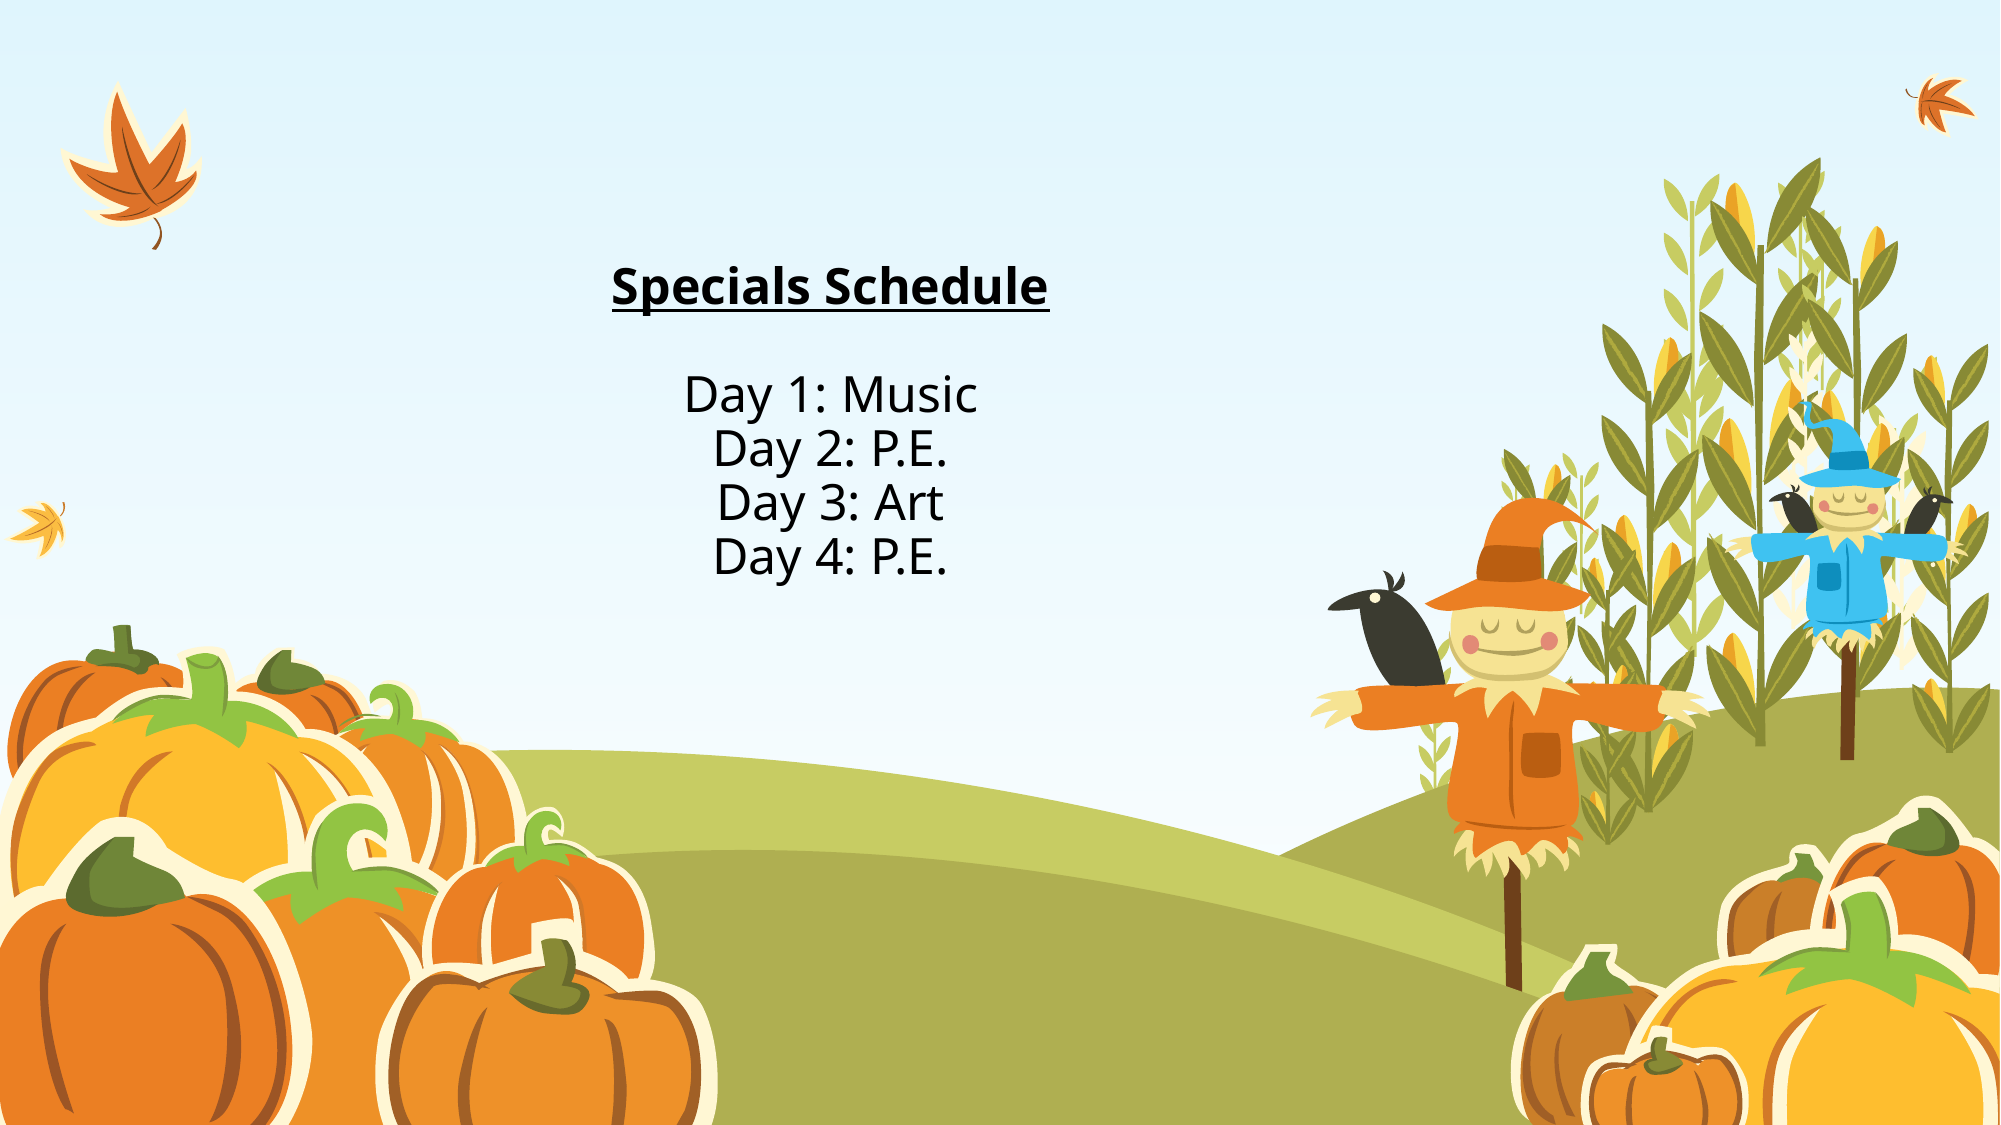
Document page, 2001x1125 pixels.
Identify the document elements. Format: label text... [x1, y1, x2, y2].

title Specials Schedule Day 1: Music Day 2: P.E. Day 3: Art Day 4: P.E. [333, 135, 1328, 712]
